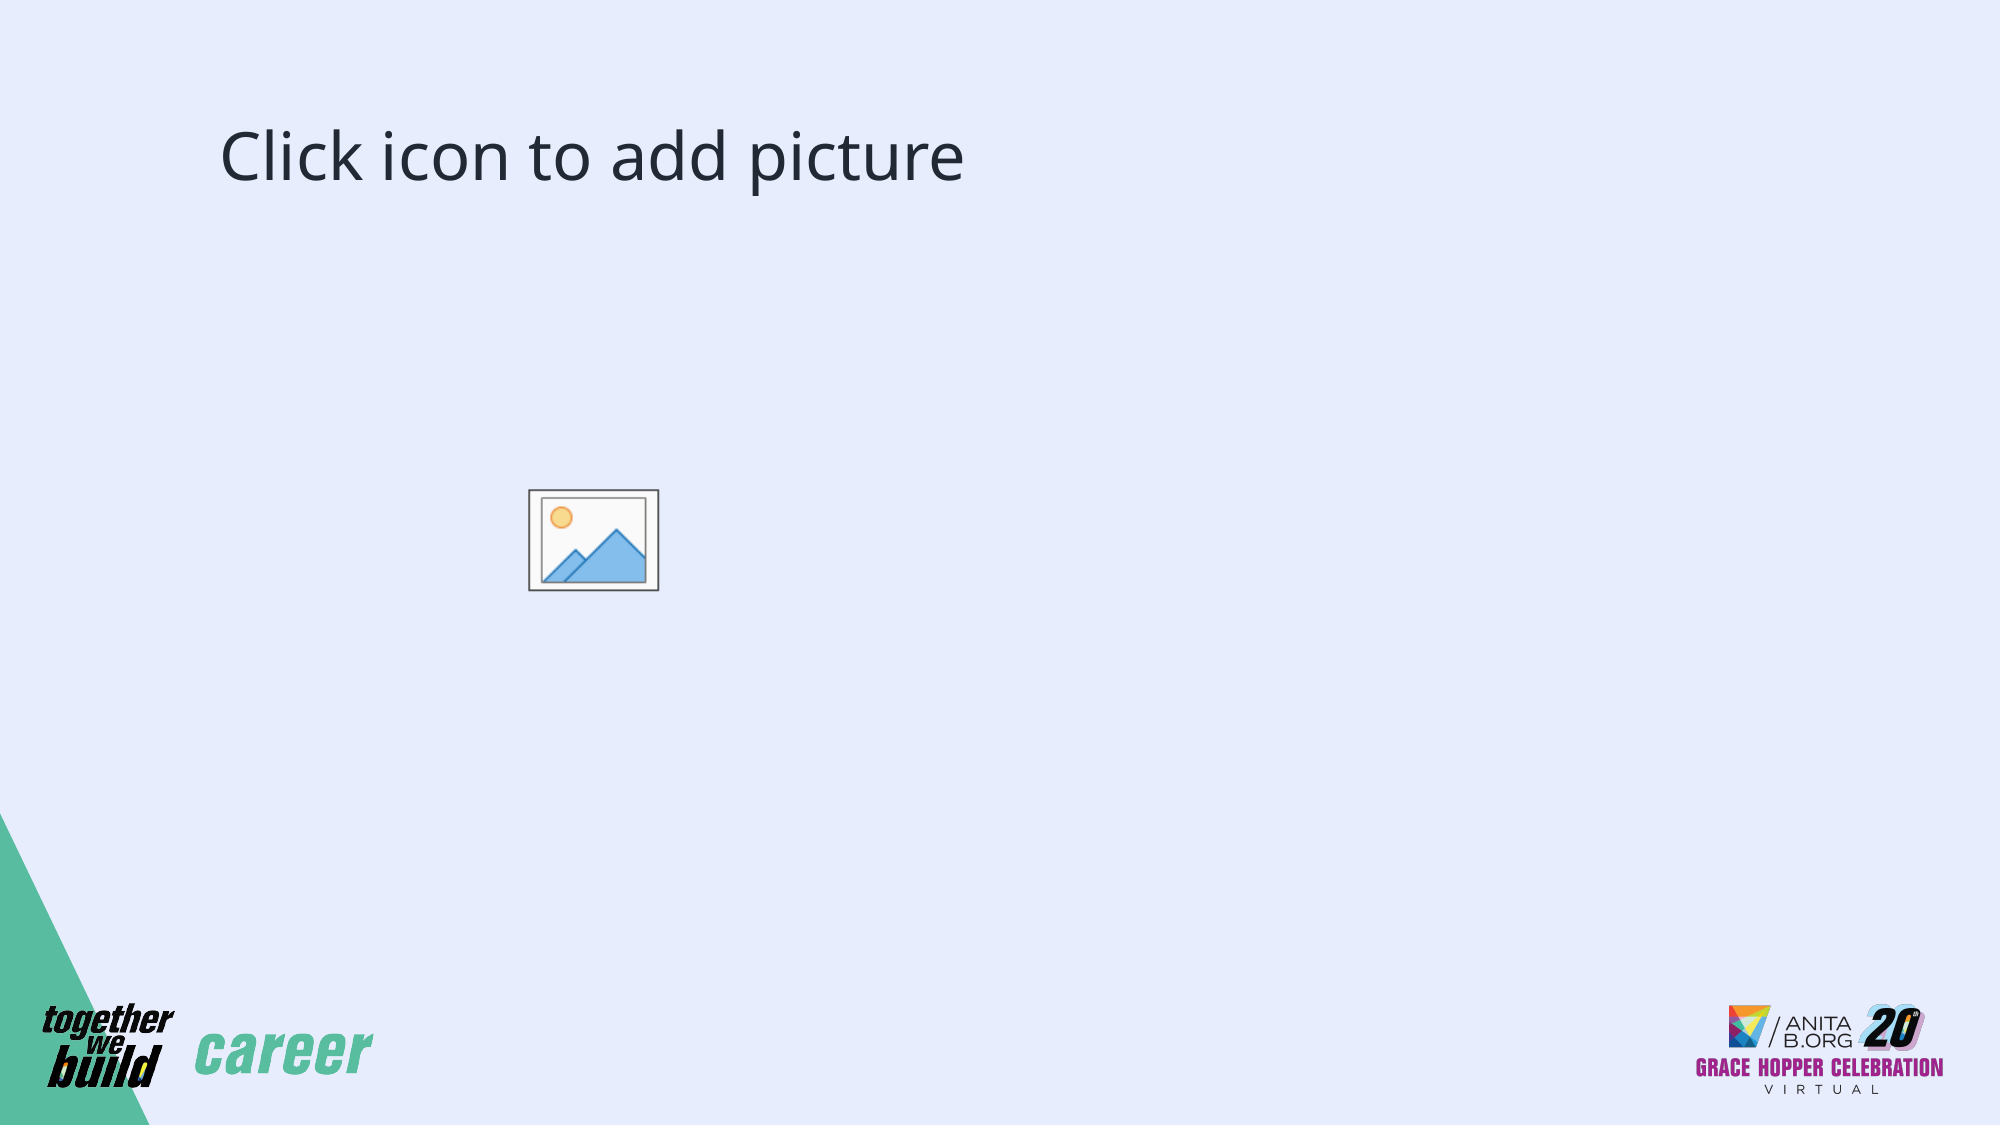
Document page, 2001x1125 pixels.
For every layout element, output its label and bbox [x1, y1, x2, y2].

picture [1687, 998, 1952, 1105]
picture [35, 106, 1082, 1125]
